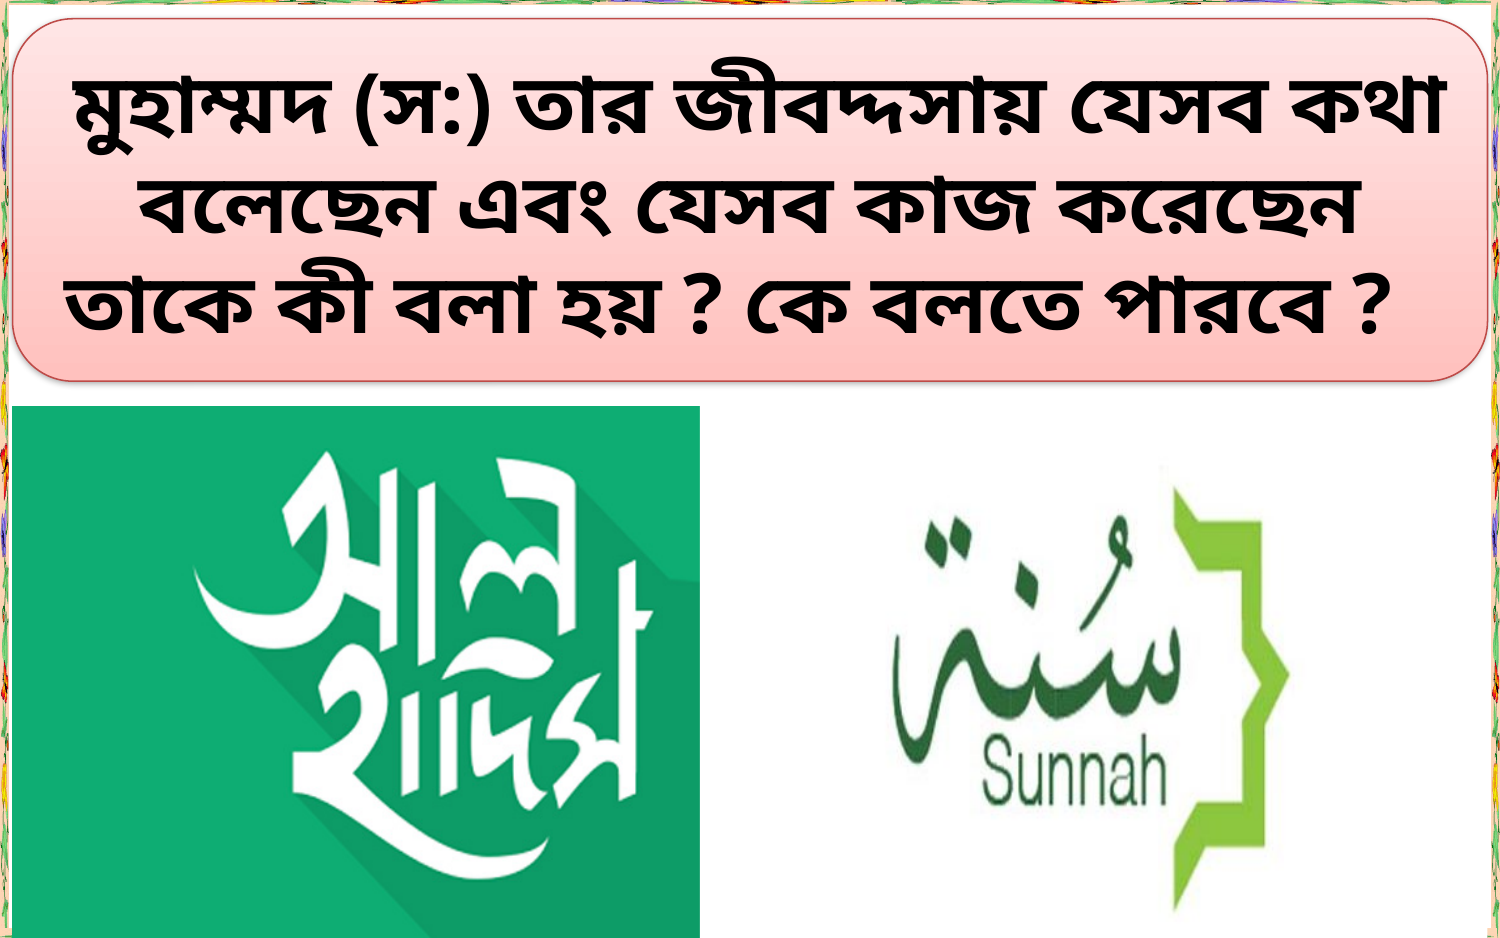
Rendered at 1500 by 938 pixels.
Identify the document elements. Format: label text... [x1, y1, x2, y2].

picture [0, 0, 1500, 938]
text_box মুহাম্মদ (স:) তার জীবদ্দসায় যেসব কথা বলেছেন এবং যেসব কাজ করেছেন তাকে কী বলা হয় ? কে বলতে পারবে ? [11, 17, 1489, 382]
